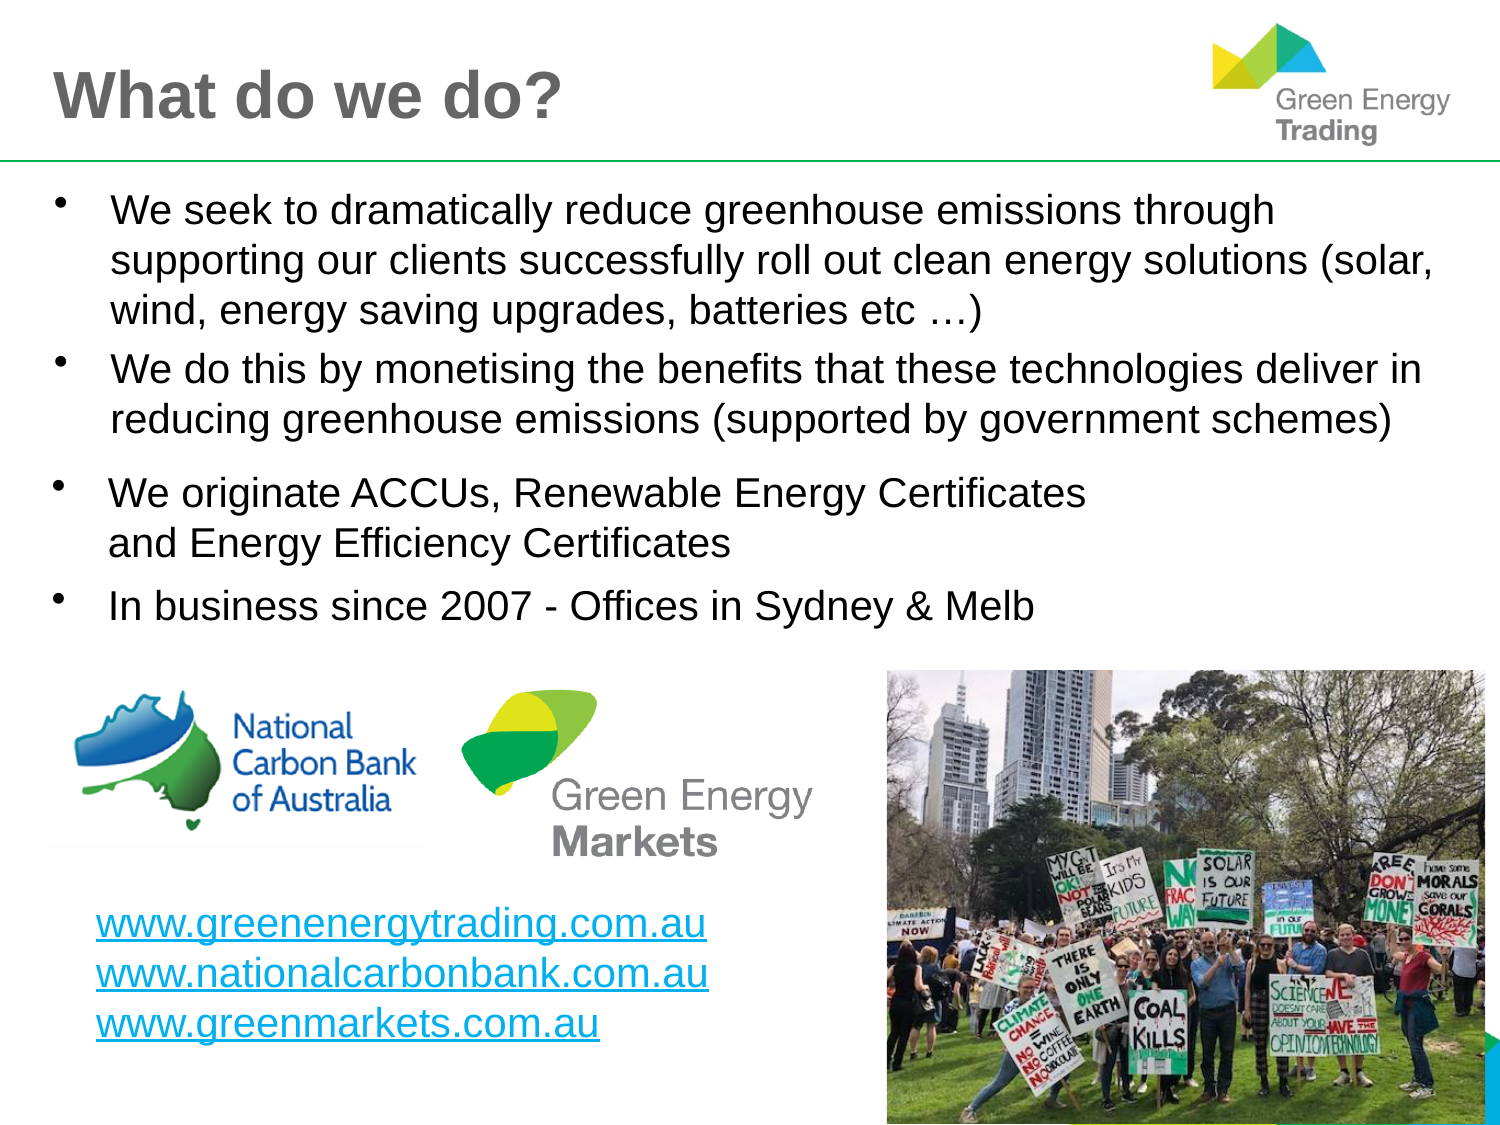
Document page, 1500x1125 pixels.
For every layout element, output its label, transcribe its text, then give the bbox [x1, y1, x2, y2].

picture [886, 162, 1500, 1125]
list We seek to dramatically reduce greenhouse emissions through supporting our clients successfully roll out clean energy solutions (solar, wind, energy saving upgrades, batteries etc …) We do this by monetising the benefits that these technologies deliver in reducing greenhouse emissions (supported by government schemes) [39, 175, 1459, 446]
text_box www.greenenergytrading.com.au www.nationalcarbonbank.com.au www.greenmarkets.com.au [81, 888, 725, 1053]
picture [1069, 23, 1500, 160]
text_box We originate ACCUs, Renewable Energy Certificates and Energy Efficiency Certificates In business since 2007 - Offices in Sydney & Melb [36, 458, 1171, 699]
text_box What do we do? [39, 46, 1233, 138]
picture [449, 674, 823, 870]
picture [47, 675, 425, 848]
